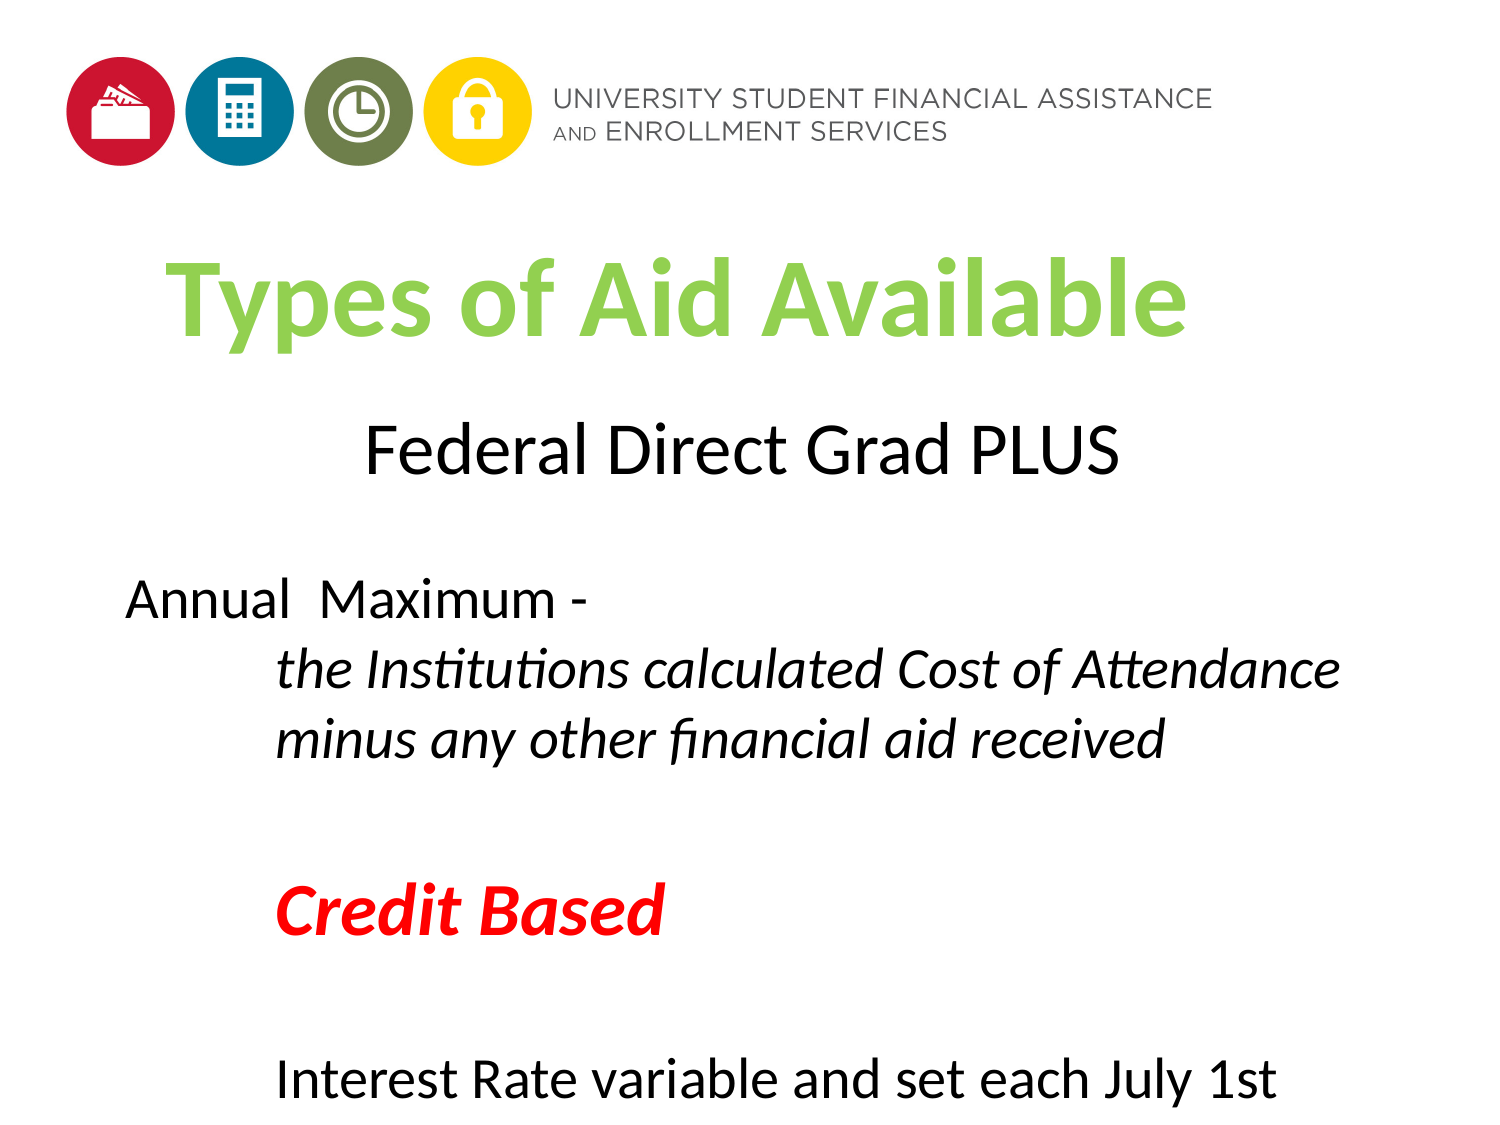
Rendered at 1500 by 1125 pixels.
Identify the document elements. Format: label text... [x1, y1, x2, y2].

text_box Types of Aid Available [150, 216, 1206, 367]
text_box Federal Direct Grad PLUS Annual Maximum - the Institutions calculated Cost of Attendance minus any other financial aid received Credit Based Interest Rate variable and set each July 1st [35, 392, 1451, 1118]
picture [0, 0, 1462, 193]
